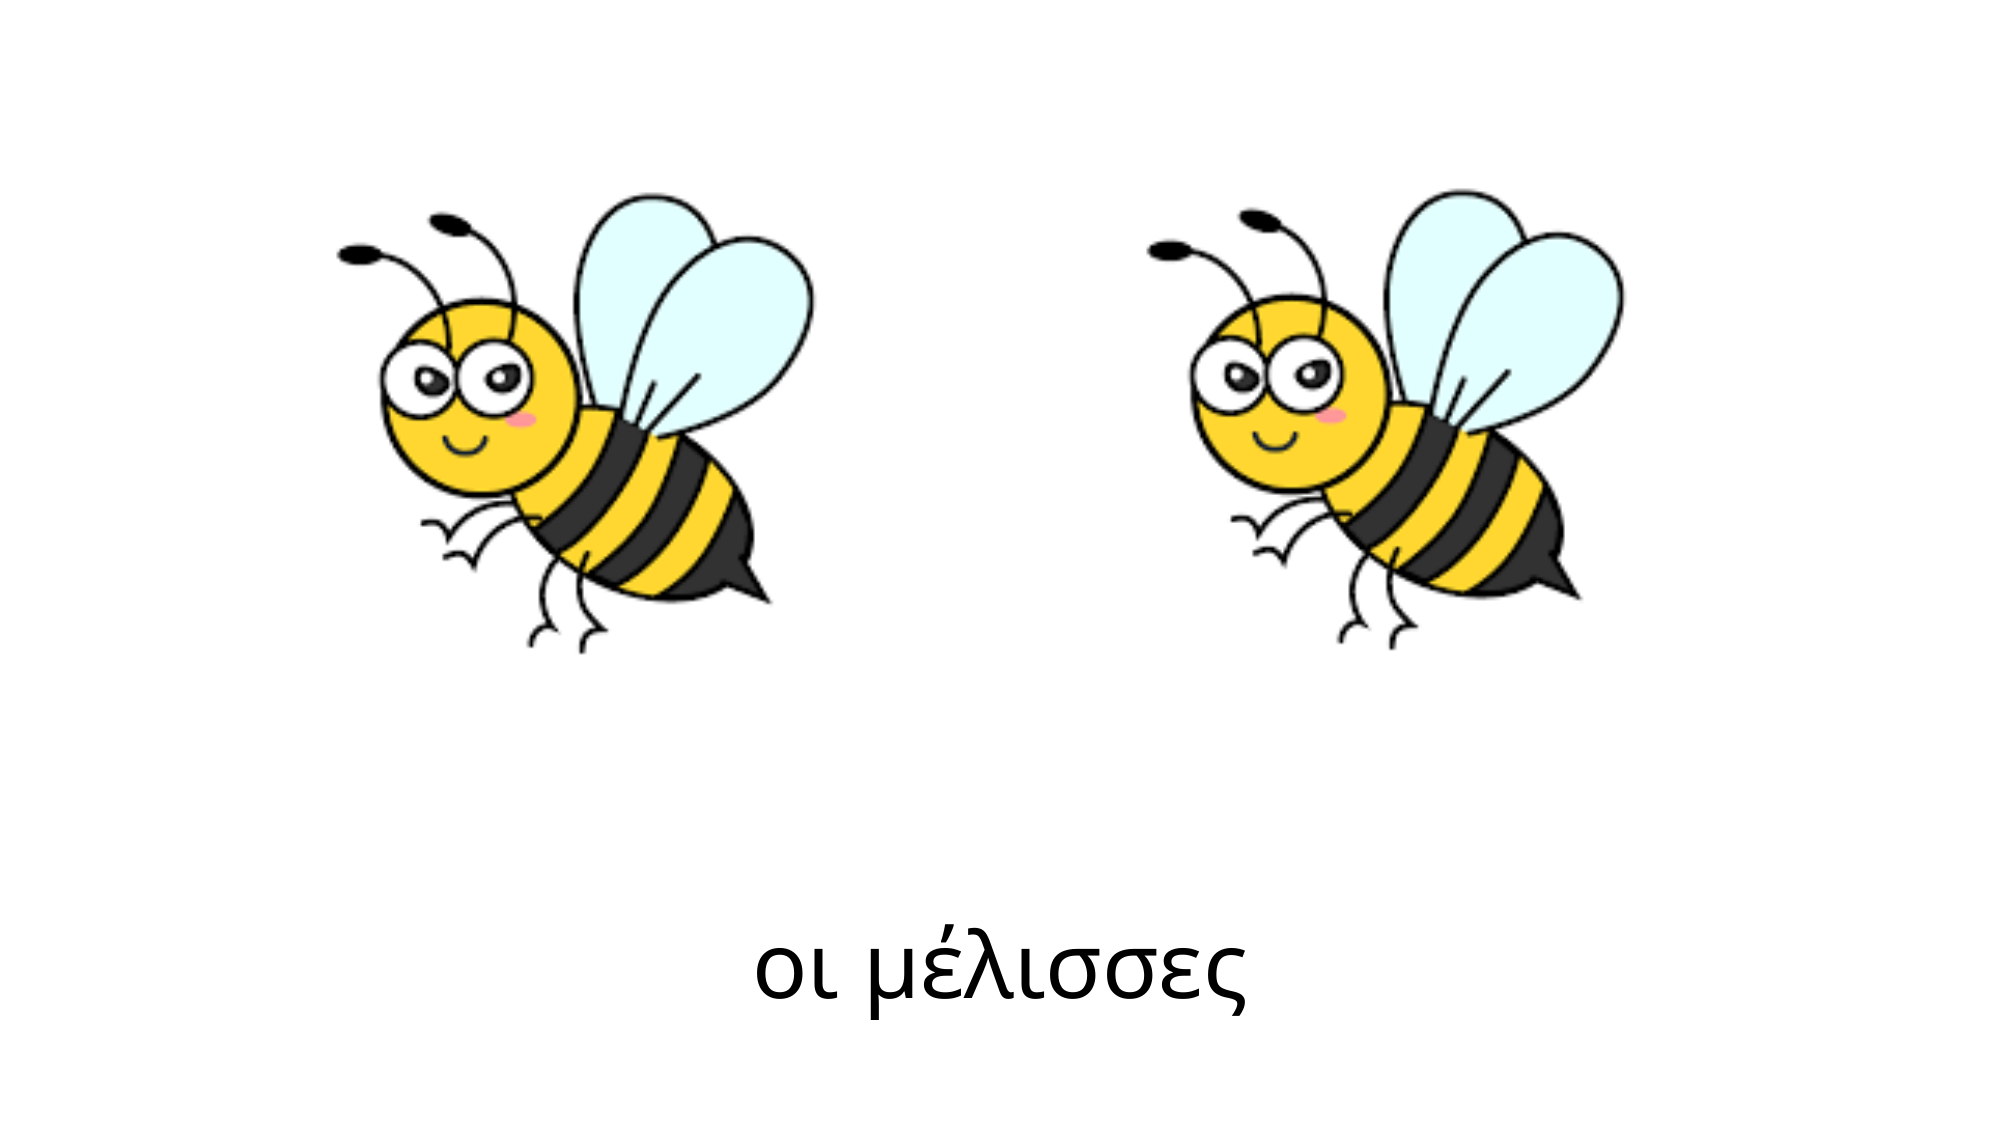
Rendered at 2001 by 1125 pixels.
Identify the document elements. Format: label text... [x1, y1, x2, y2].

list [223, 50, 924, 699]
title οι μέλισσες [137, 859, 1863, 1078]
picture [1033, 47, 1733, 695]
